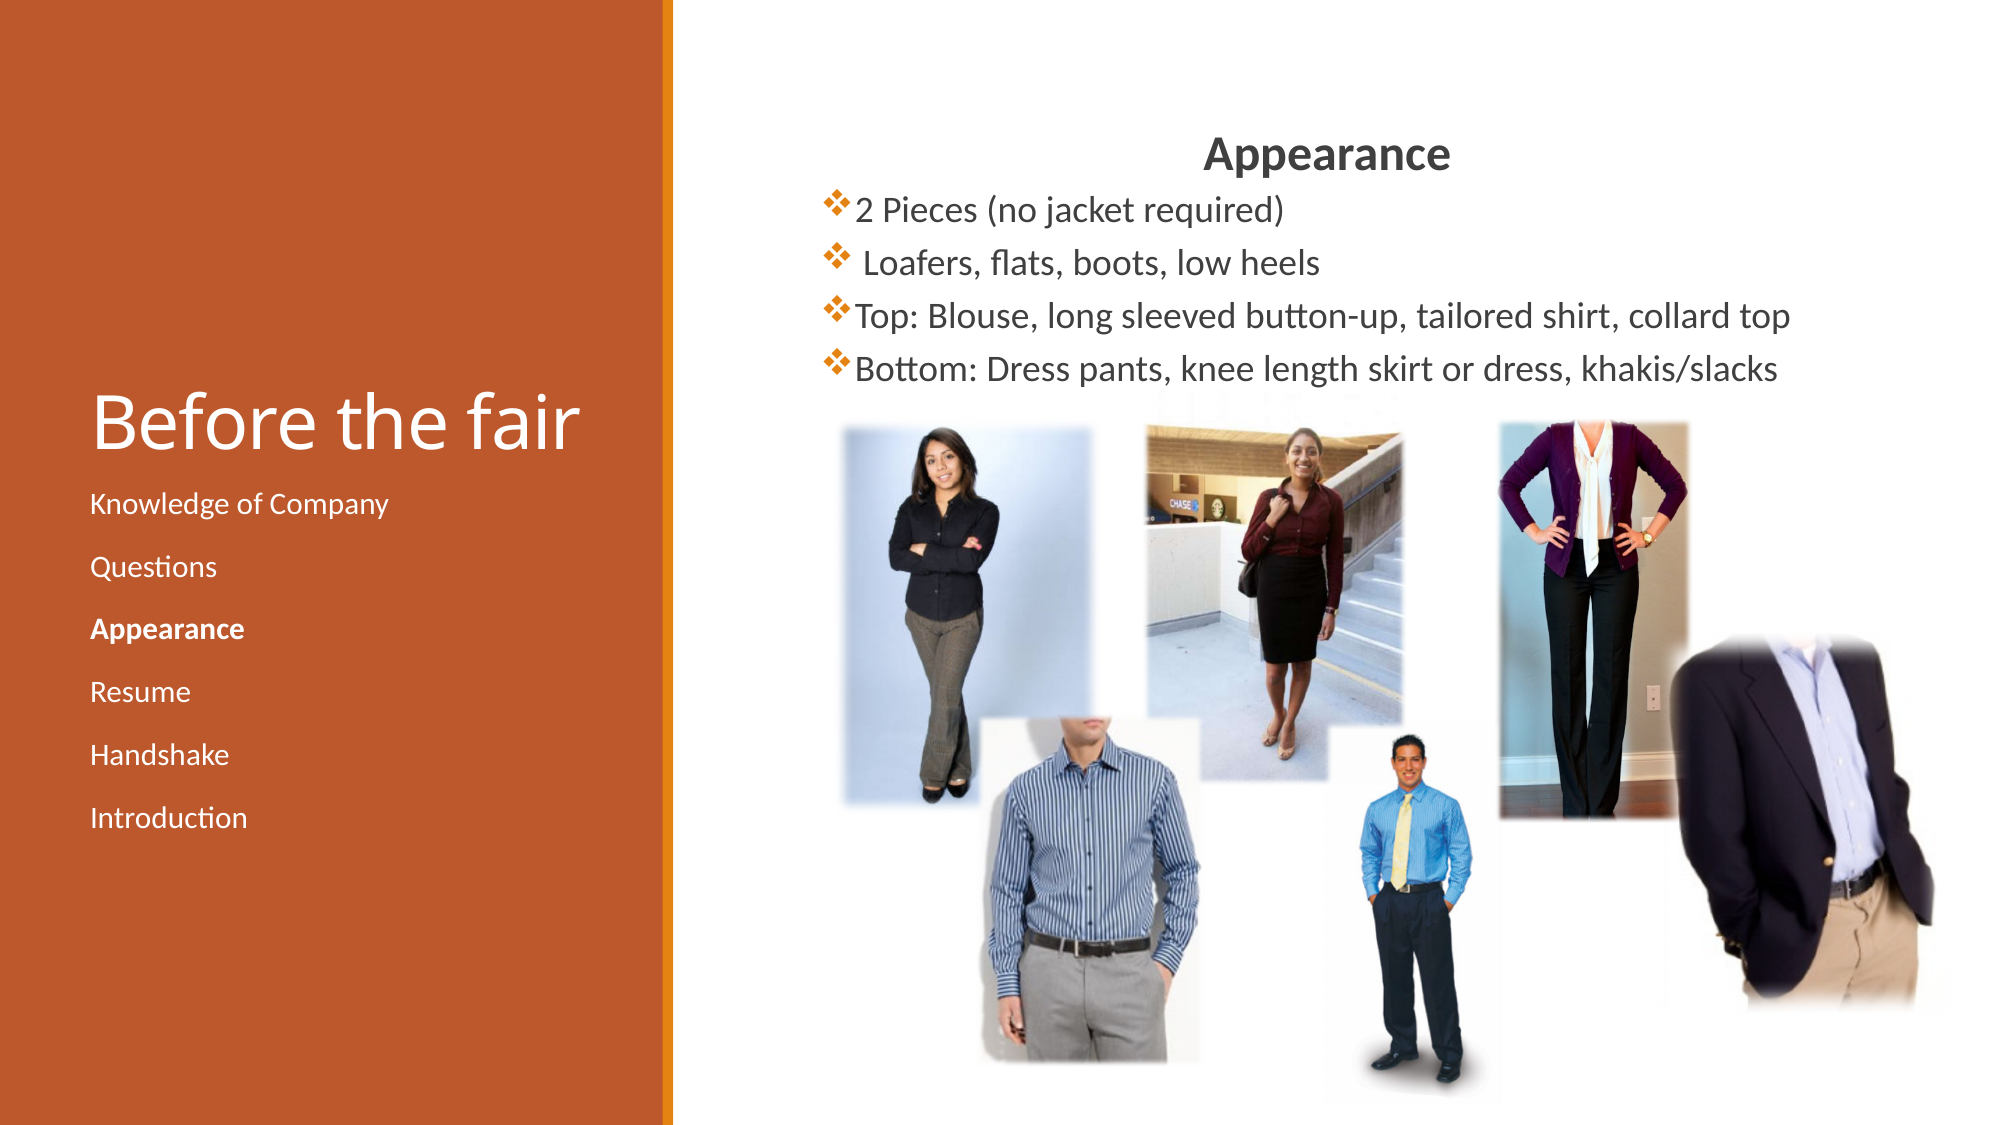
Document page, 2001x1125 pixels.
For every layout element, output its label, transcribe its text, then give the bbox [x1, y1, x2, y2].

picture [833, 388, 1954, 1107]
list Appearance 2 Pieces (no jacket required) Loafers, flats, boots, low heels Top: Blouse, long sleeved button-up, tailored shirt, collard top Bottom: Dress pants, knee length skirt or dress, khakis/slacks [787, 120, 1853, 983]
title Before the fair [75, 97, 600, 473]
list Knowledge of Company Questions Appearance Resume Handshake Introduction [75, 479, 600, 1035]
